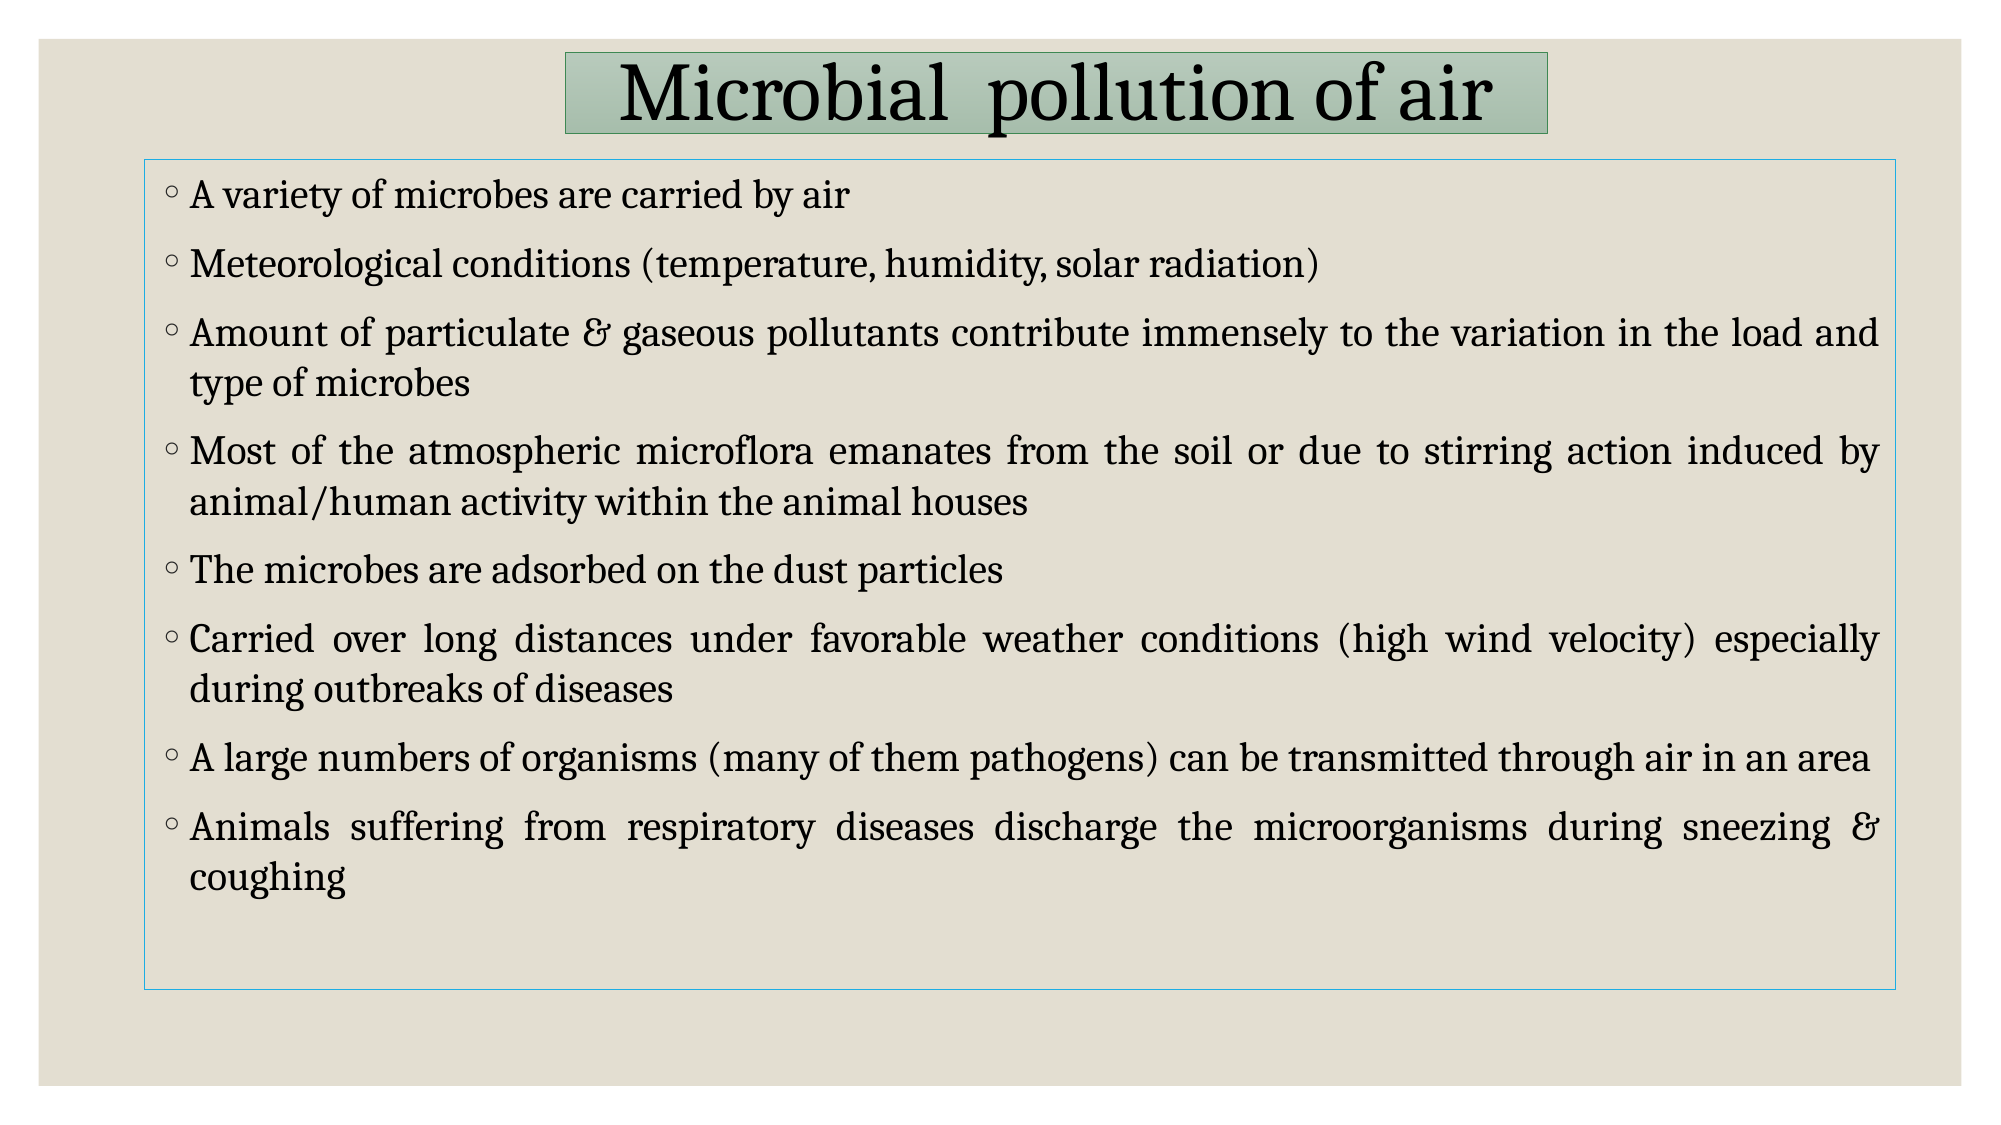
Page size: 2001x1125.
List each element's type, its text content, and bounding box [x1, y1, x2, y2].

list A variety of microbes are carried by air Meteorological conditions (temperature, humidity, solar radiation) Amount of particulate & gaseous pollutants contribute immensely to the variation in the load and type of microbes Most of the atmospheric microflora emanates from the soil or due to stirring action induced by animal/human activity within the animal houses The microbes are adsorbed on the dust particles Carried over long distances under favorable weather conditions (high wind velocity) especially during outbreaks of diseases A large numbers of organisms (many of them pathogens) can be transmitted through air in an area Animals suffering from respiratory diseases discharge the microorganisms during sneezing & coughing [144, 159, 1896, 990]
title Microbial pollution of air [565, 52, 1548, 134]
